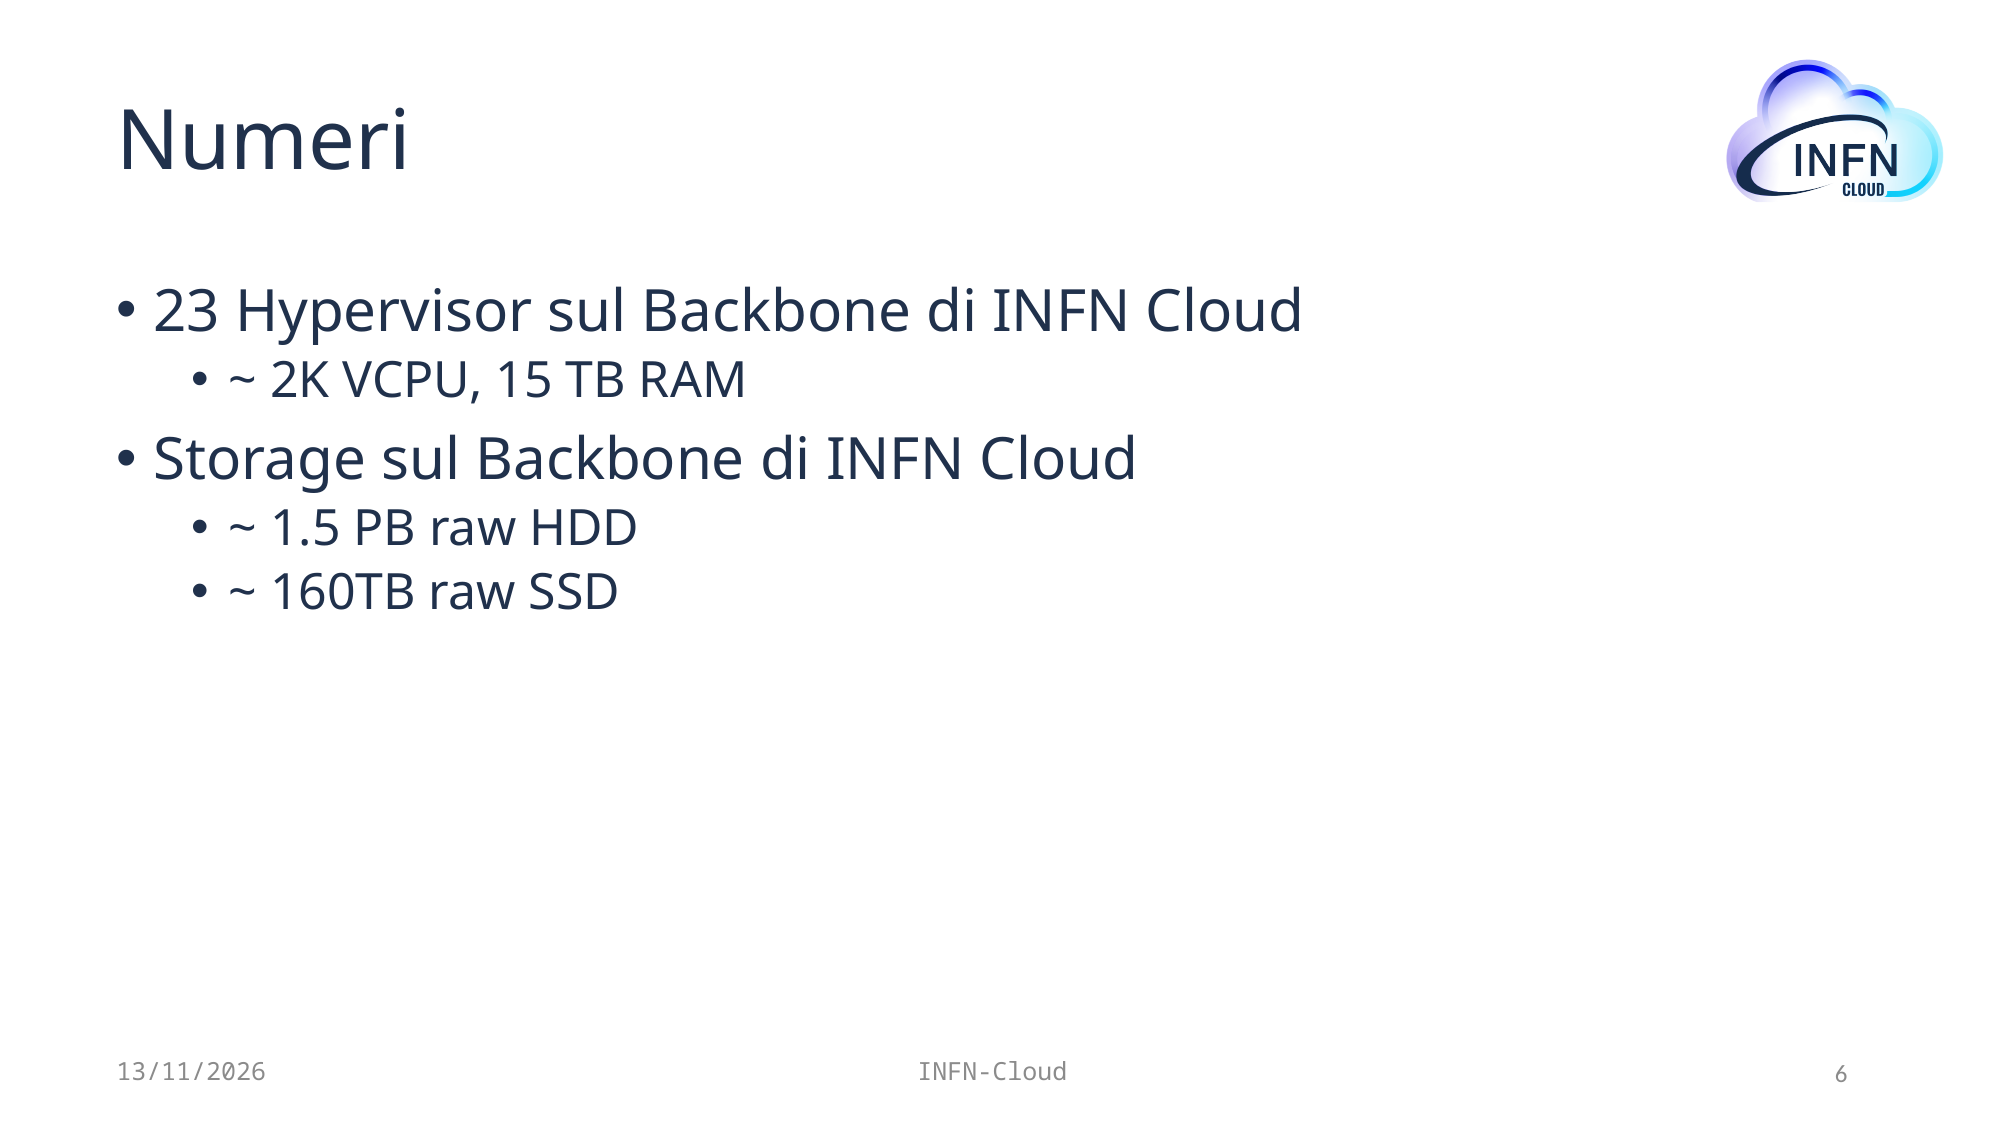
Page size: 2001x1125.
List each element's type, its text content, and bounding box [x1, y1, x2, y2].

title Numeri [101, 34, 1642, 252]
footer INFN-Cloud [662, 1042, 1338, 1103]
slide_number 6 [1412, 1042, 1863, 1103]
list 23 Hypervisor sul Backbone di INFN Cloud ~ 2K VCPU, 15 TB RAM Storage sul Backbone di INFN Cloud ~ 1.5 PB raw HDD ~ 160TB raw SSD [101, 273, 1642, 785]
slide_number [101, 1042, 552, 1103]
picture [1706, 51, 1969, 214]
